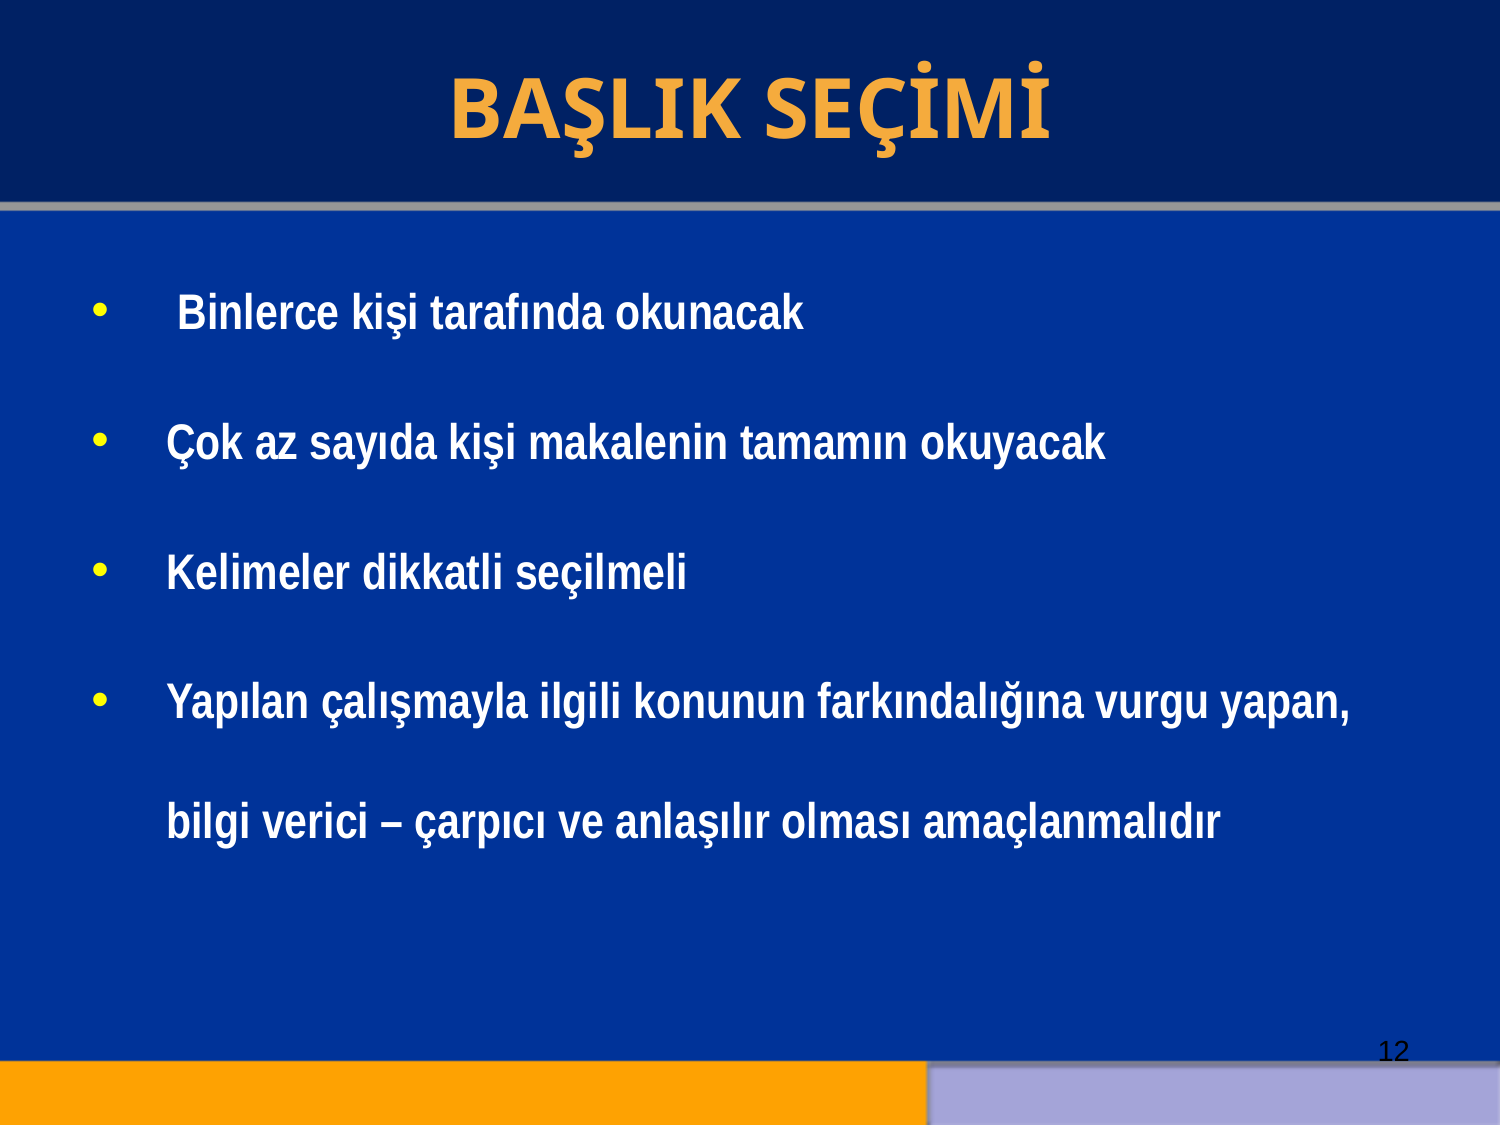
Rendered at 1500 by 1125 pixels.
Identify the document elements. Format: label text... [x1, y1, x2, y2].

slide_number 12 [1074, 1024, 1426, 1103]
text_box Binlerce kişi tarafında okunacak Çok az sayıda kişi makalenin tamamın okuyacak Kelimeler dikkatli seçilmeli Yapılan çalışmayla ilgili konunun farkındalığına vurgu yapan, bilgi verici – çarpıcı ve anlaşılır olması amaçlanmalıdır [76, 211, 1459, 941]
text_box BAŞLIK SEÇİMİ [0, 0, 1500, 211]
picture [0, 211, 1500, 1125]
